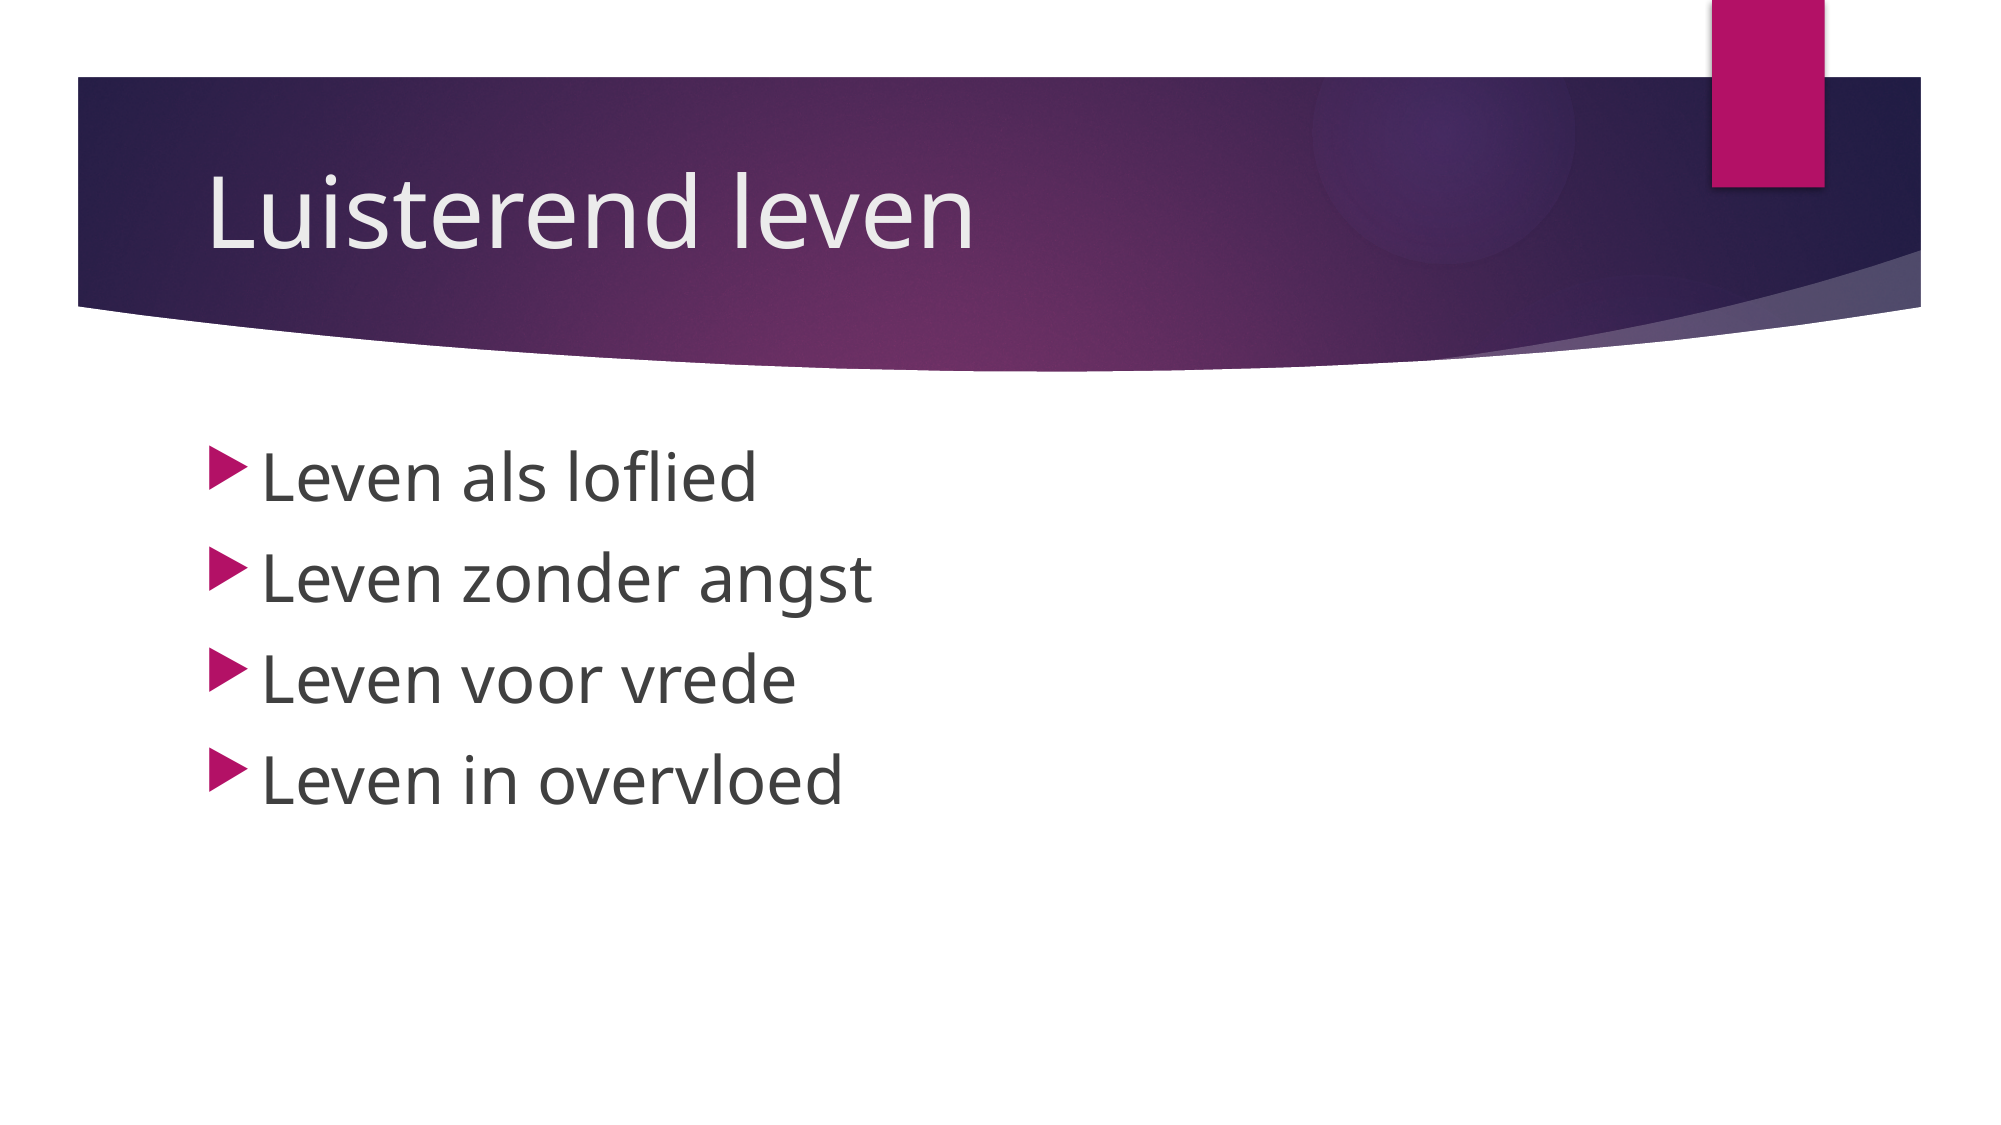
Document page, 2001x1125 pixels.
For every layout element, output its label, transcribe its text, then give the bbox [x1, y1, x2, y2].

list Leven als loflied Leven zonder angst Leven voor vrede Leven in overvloed [189, 427, 1085, 917]
title Luisterend leven [189, 121, 1627, 296]
